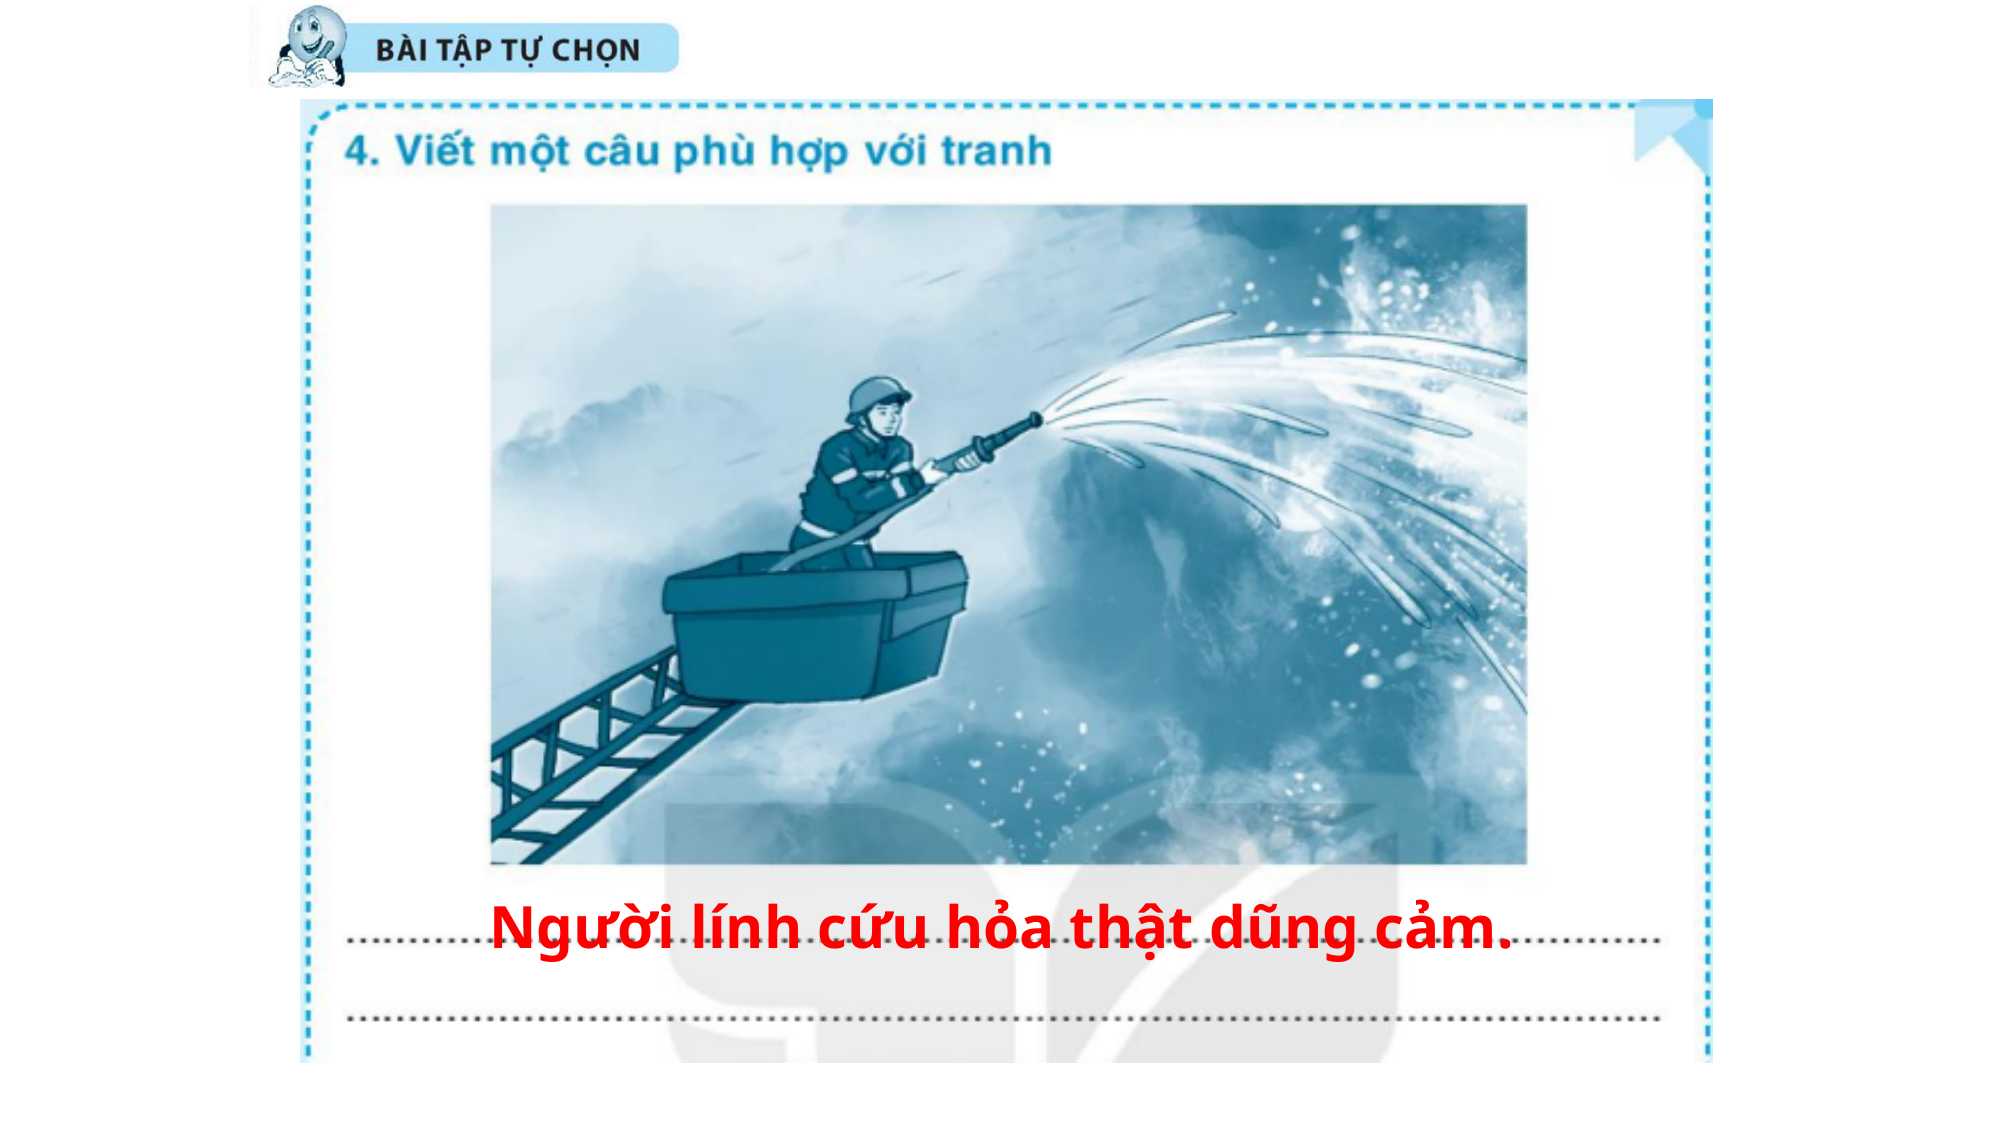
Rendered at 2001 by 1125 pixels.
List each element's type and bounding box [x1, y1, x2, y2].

picture [249, 4, 688, 88]
picture [299, 99, 1713, 1063]
